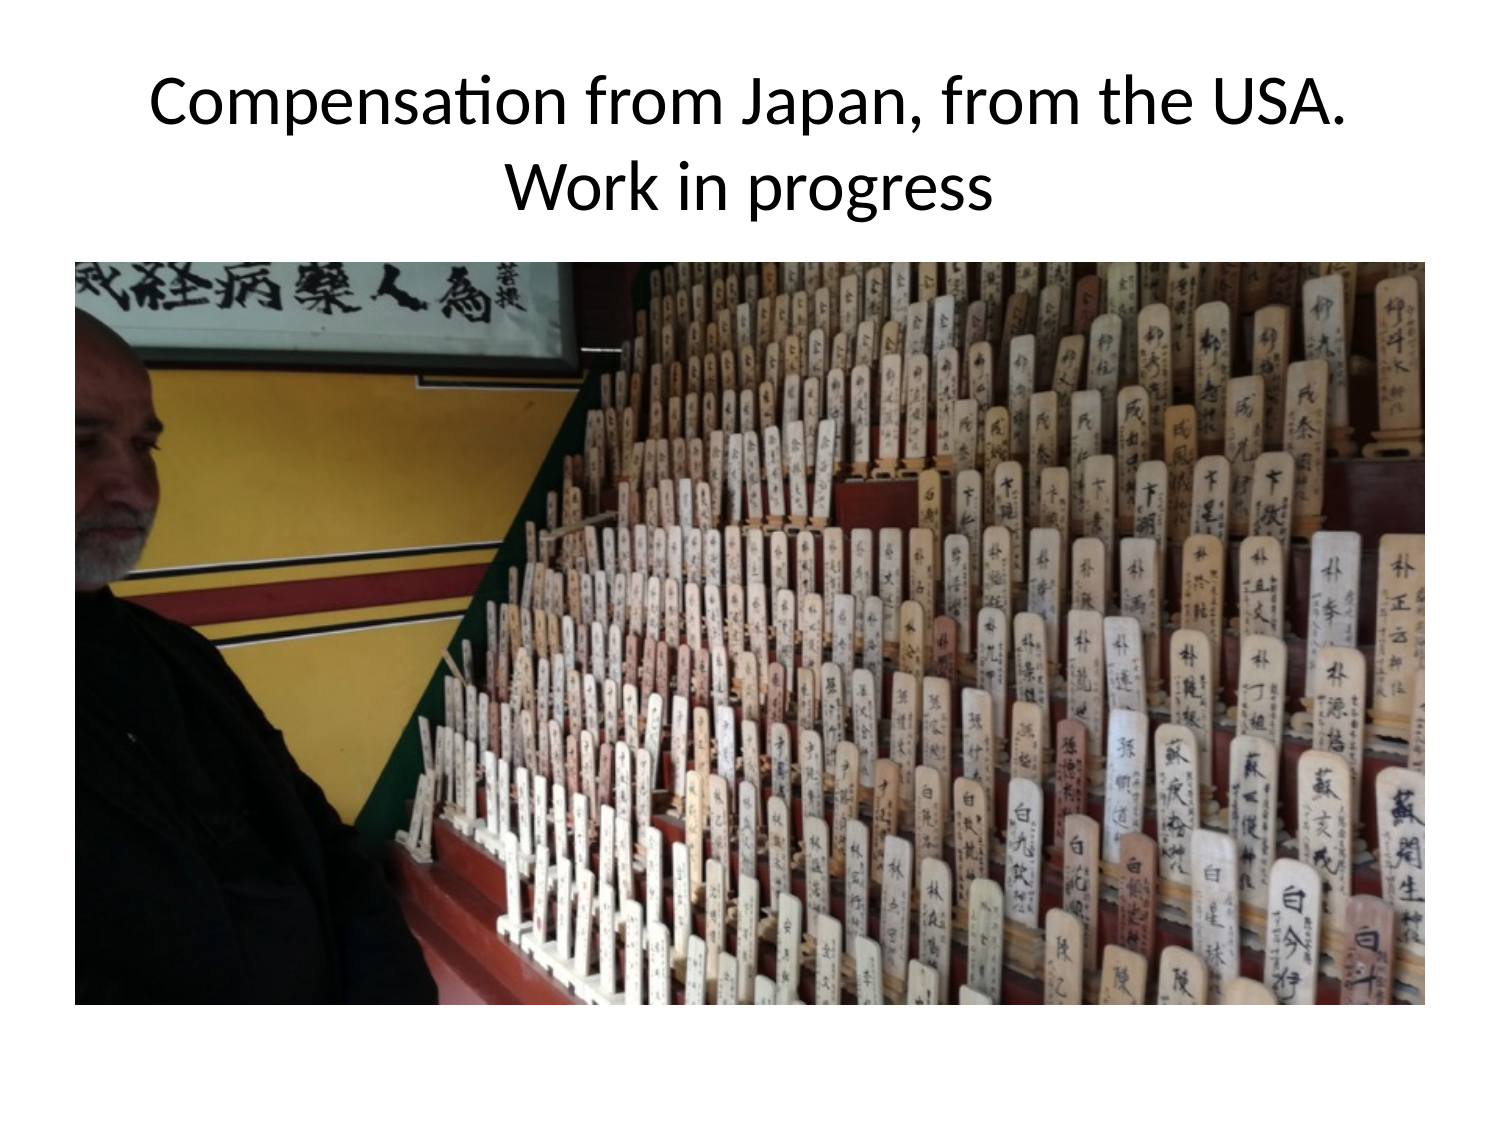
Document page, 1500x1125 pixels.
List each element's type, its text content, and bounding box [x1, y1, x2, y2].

title Compensation from Japan, from the USA. Work in progress [75, 45, 1425, 233]
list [74, 262, 1426, 1006]
